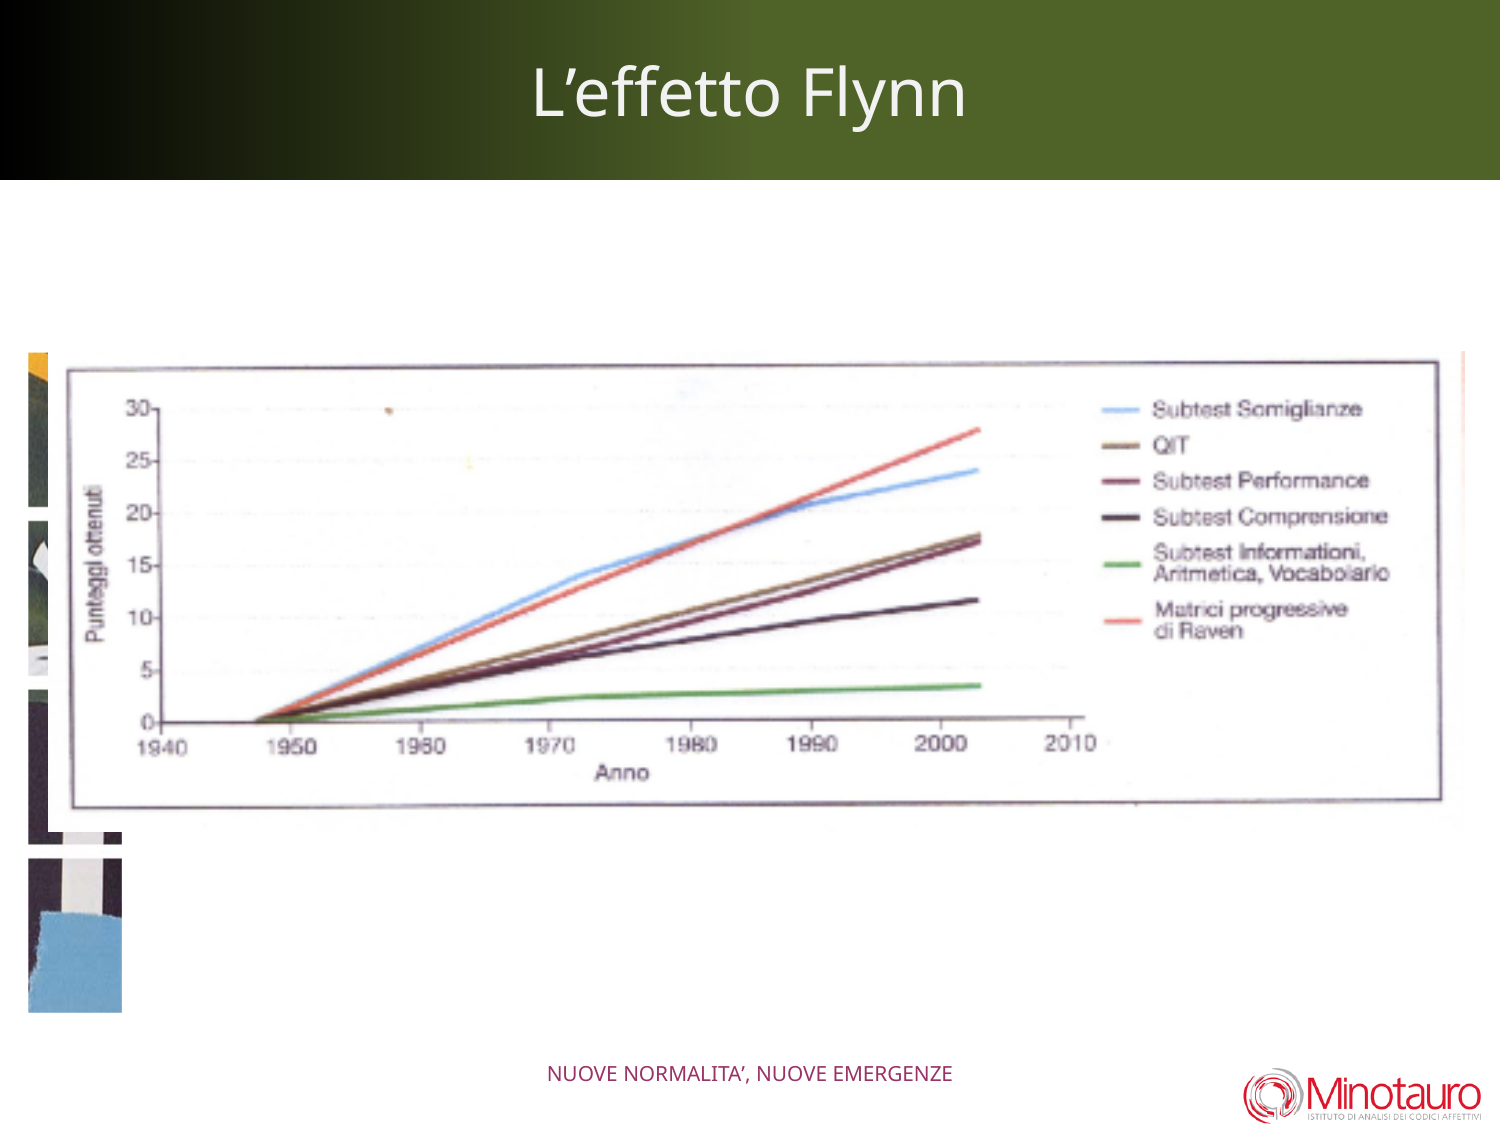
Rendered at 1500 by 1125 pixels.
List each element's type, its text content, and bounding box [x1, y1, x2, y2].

title L’effetto Flynn [0, 0, 1500, 180]
picture [29, 351, 1466, 1012]
picture [1242, 1067, 1482, 1125]
footer NUOVE NORMALITA’, NUOVE EMERGENZE [512, 1042, 988, 1103]
